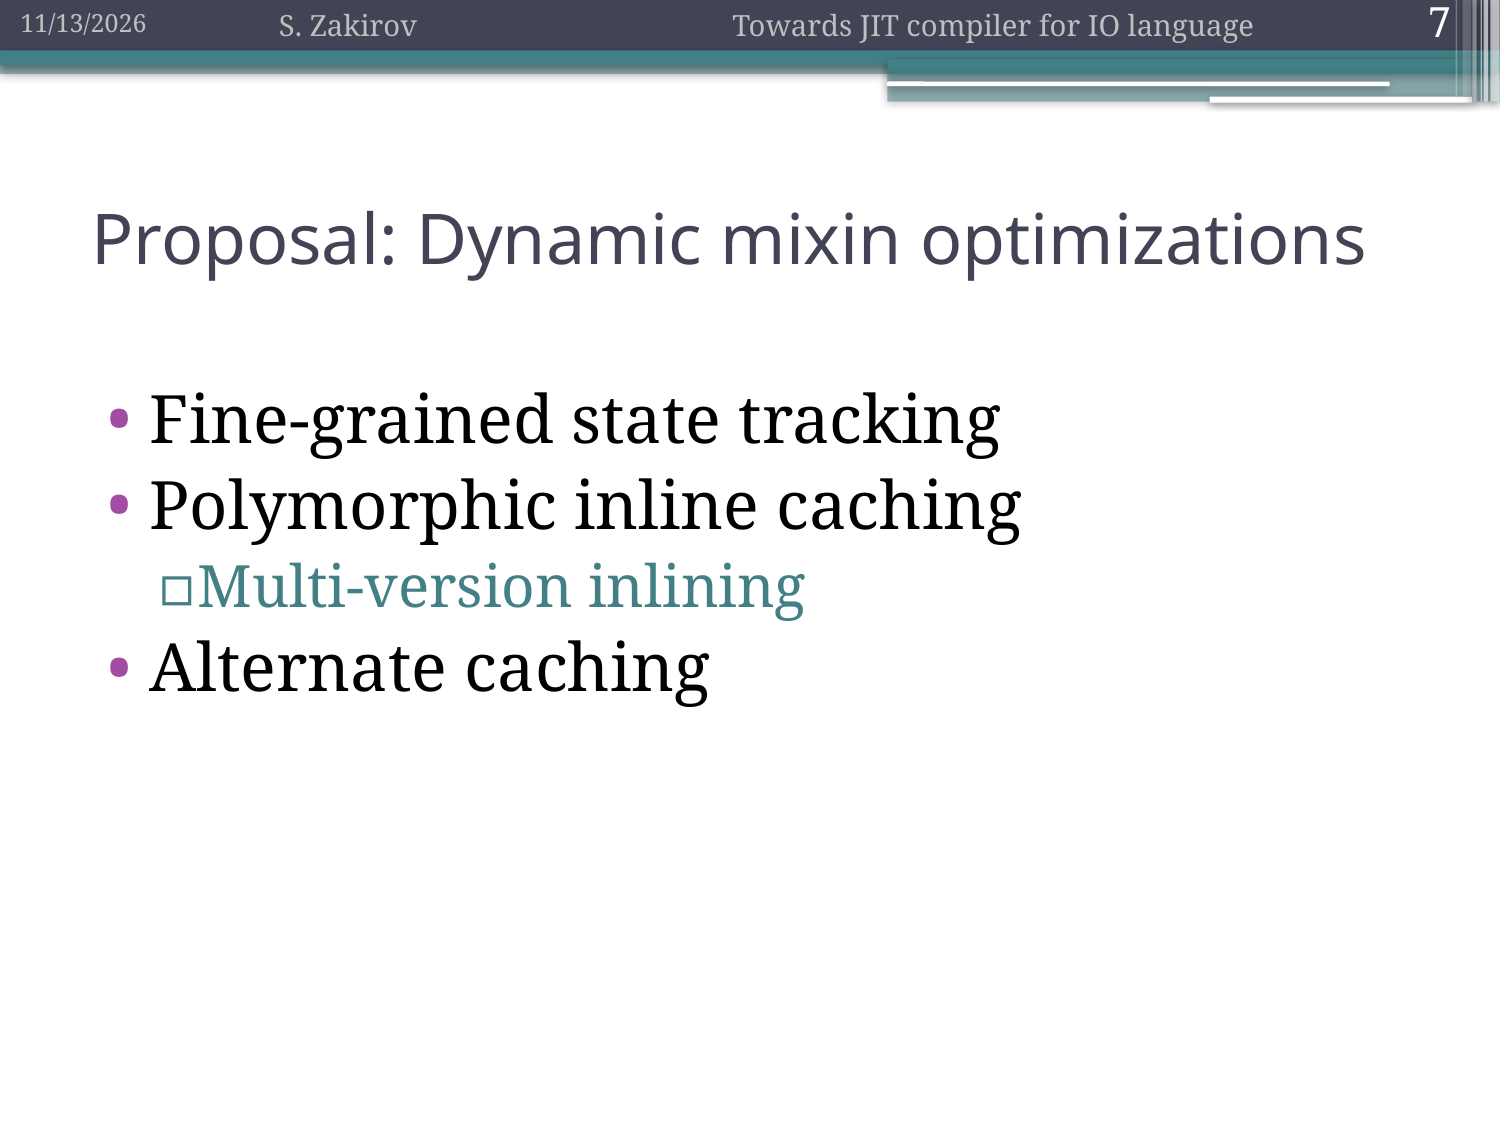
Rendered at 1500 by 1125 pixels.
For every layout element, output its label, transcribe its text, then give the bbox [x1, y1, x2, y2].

list Fine-grained state tracking Polymorphic inline caching Multi-version inlining Alternate caching [75, 368, 1425, 1079]
slide_number 7 [1281, 0, 1466, 61]
footer S. Zakirov Towards JIT compiler for IO language [183, 0, 1270, 75]
title Proposal: Dynamic mixin optimizations [76, 149, 1427, 324]
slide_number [5, 0, 163, 75]
